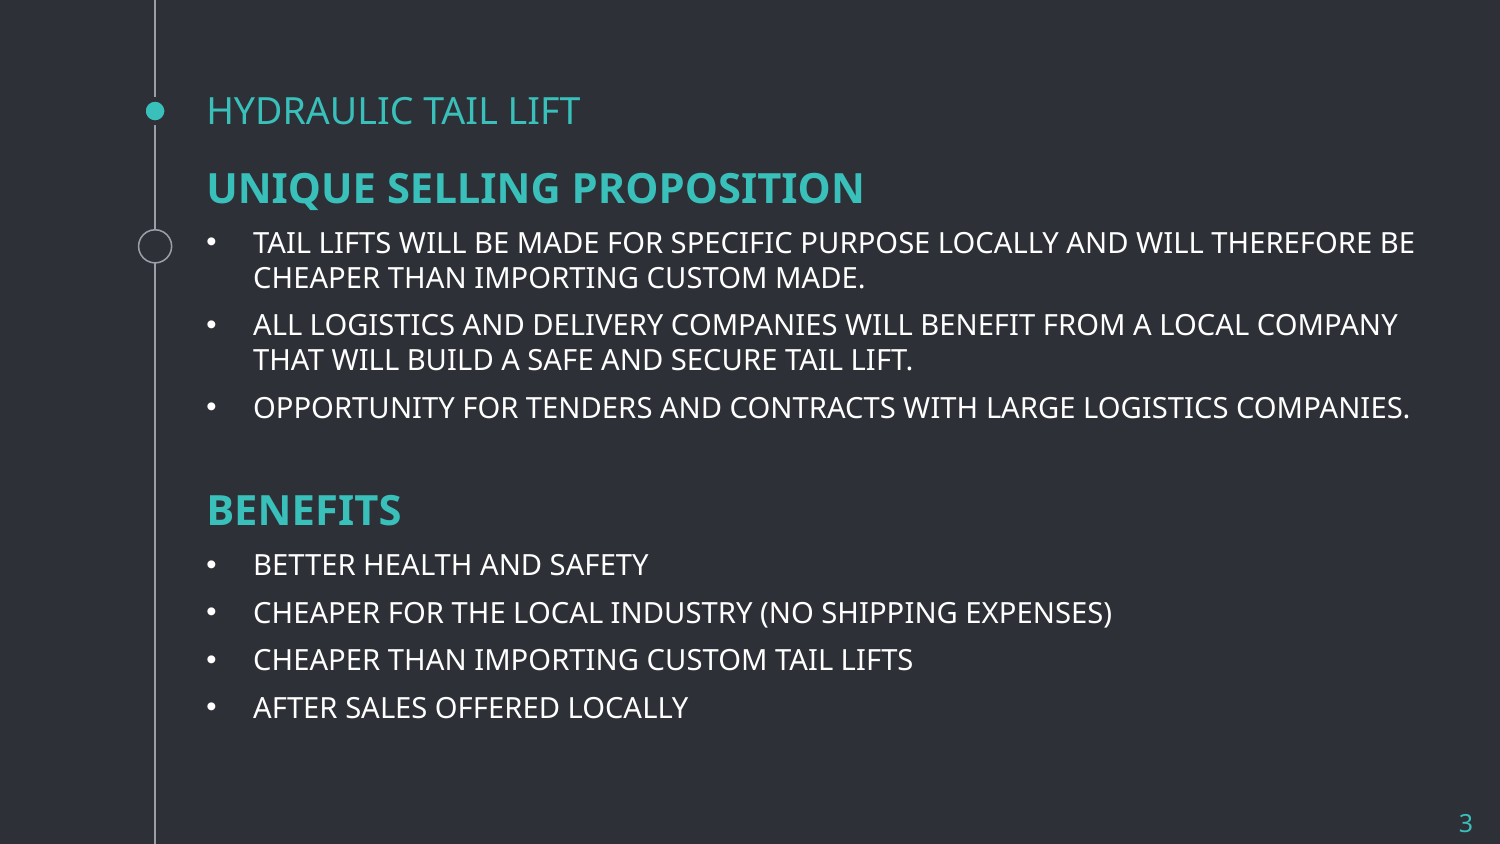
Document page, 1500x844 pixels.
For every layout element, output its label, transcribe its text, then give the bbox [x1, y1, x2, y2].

slide_number 3 [1398, 792, 1489, 844]
list UNIQUE SELLING PROPOSITION TAIL LIFTS WILL BE MADE FOR SPECIFIC PURPOSE LOCALLY AND WILL THEREFORE BE CHEAPER THAN IMPORTING CUSTOM MADE. ALL LOGISTICS AND DELIVERY COMPANIES WILL BENEFIT FROM A LOCAL COMPANY THAT WILL BUILD A SAFE AND SECURE TAIL LIFT. OPPORTUNITY FOR TENDERS AND CONTRACTS WITH LARGE LOGISTICS COMPANIES. BENEFITS BETTER HEALTH AND SAFETY CHEAPER FOR THE LOCAL INDUSTRY (NO SHIPPING EXPENSES) CHEAPER THAN IMPORTING CUSTOM TAIL LIFTS AFTER SALES OFFERED LOCALLY [191, 146, 1450, 805]
title HYDRAULIC TAIL LIFT [191, 90, 1317, 146]
